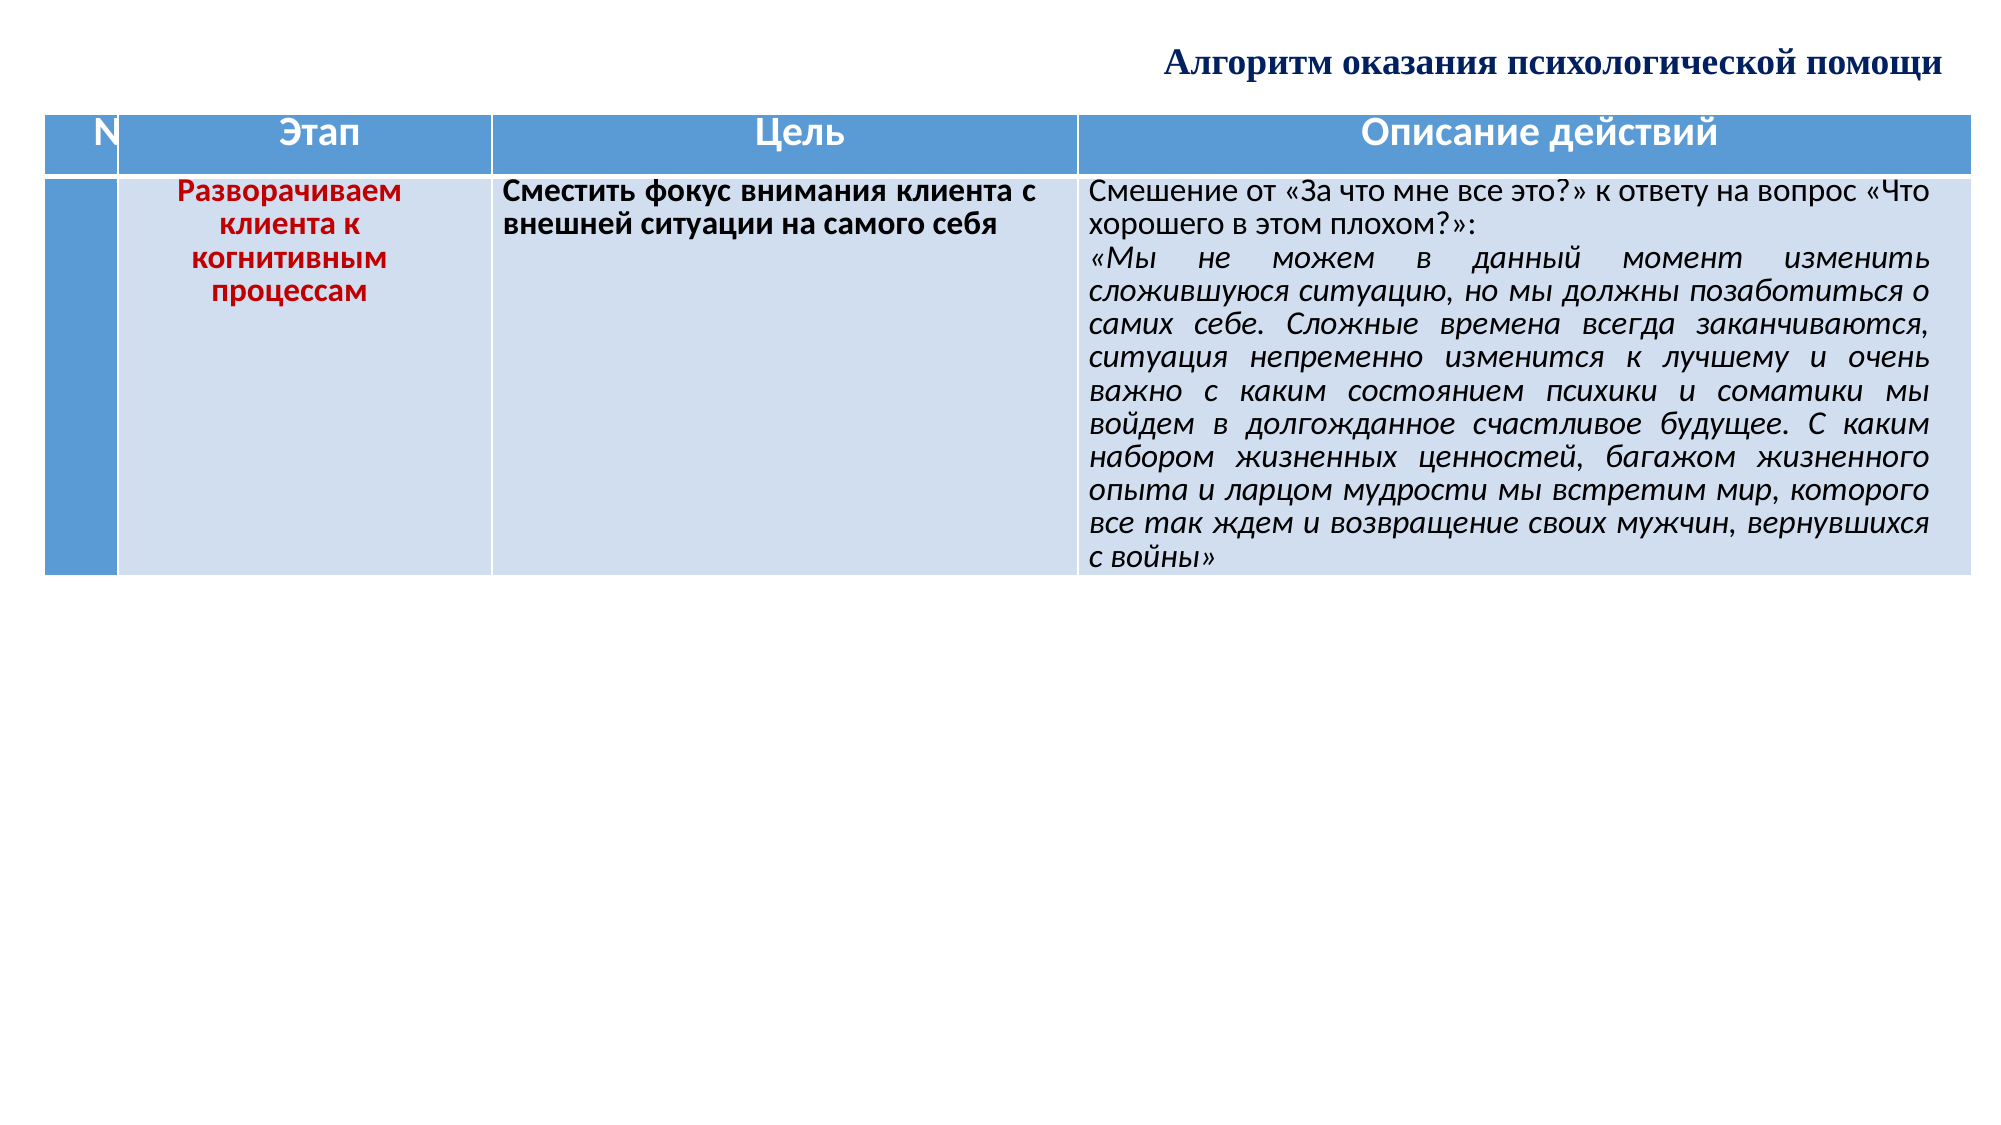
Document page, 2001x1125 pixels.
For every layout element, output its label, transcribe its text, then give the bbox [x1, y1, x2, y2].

table_header Цель [493, 115, 1077, 174]
table_cell Разворачиваем клиента к когнитивным процессам [119, 179, 491, 575]
table_header Описание действий [1079, 115, 1971, 174]
text_box Алгоритм оказания психологической помощи [1148, 29, 1968, 90]
table_cell Смешение от «За что мне все это?» к ответу на вопрос «Что хорошего в этом плохом?»: «Мы не можем в данный момент изменить сложившуюся ситуацию, но мы должны позаботиться о самих себе. Сложные времена всегда заканчиваются, ситуация непременно изменится к лучшему и очень важно с каким состоянием психики и соматики мы войдем в долгожданное счастливое будущее. С каким набором жизненных ценностей, багажом жизненного опыта и ларцом мудрости мы встретим мир, которого все так ждем и возвращение своих мужчин, вернувшихся с войны» [1079, 179, 1971, 575]
table_cell 1 [45, 179, 117, 575]
table_header № [45, 115, 117, 174]
table_cell Сместить фокус внимания клиента с внешней ситуации на самого себя [493, 179, 1077, 575]
table_header Этап [119, 115, 491, 174]
